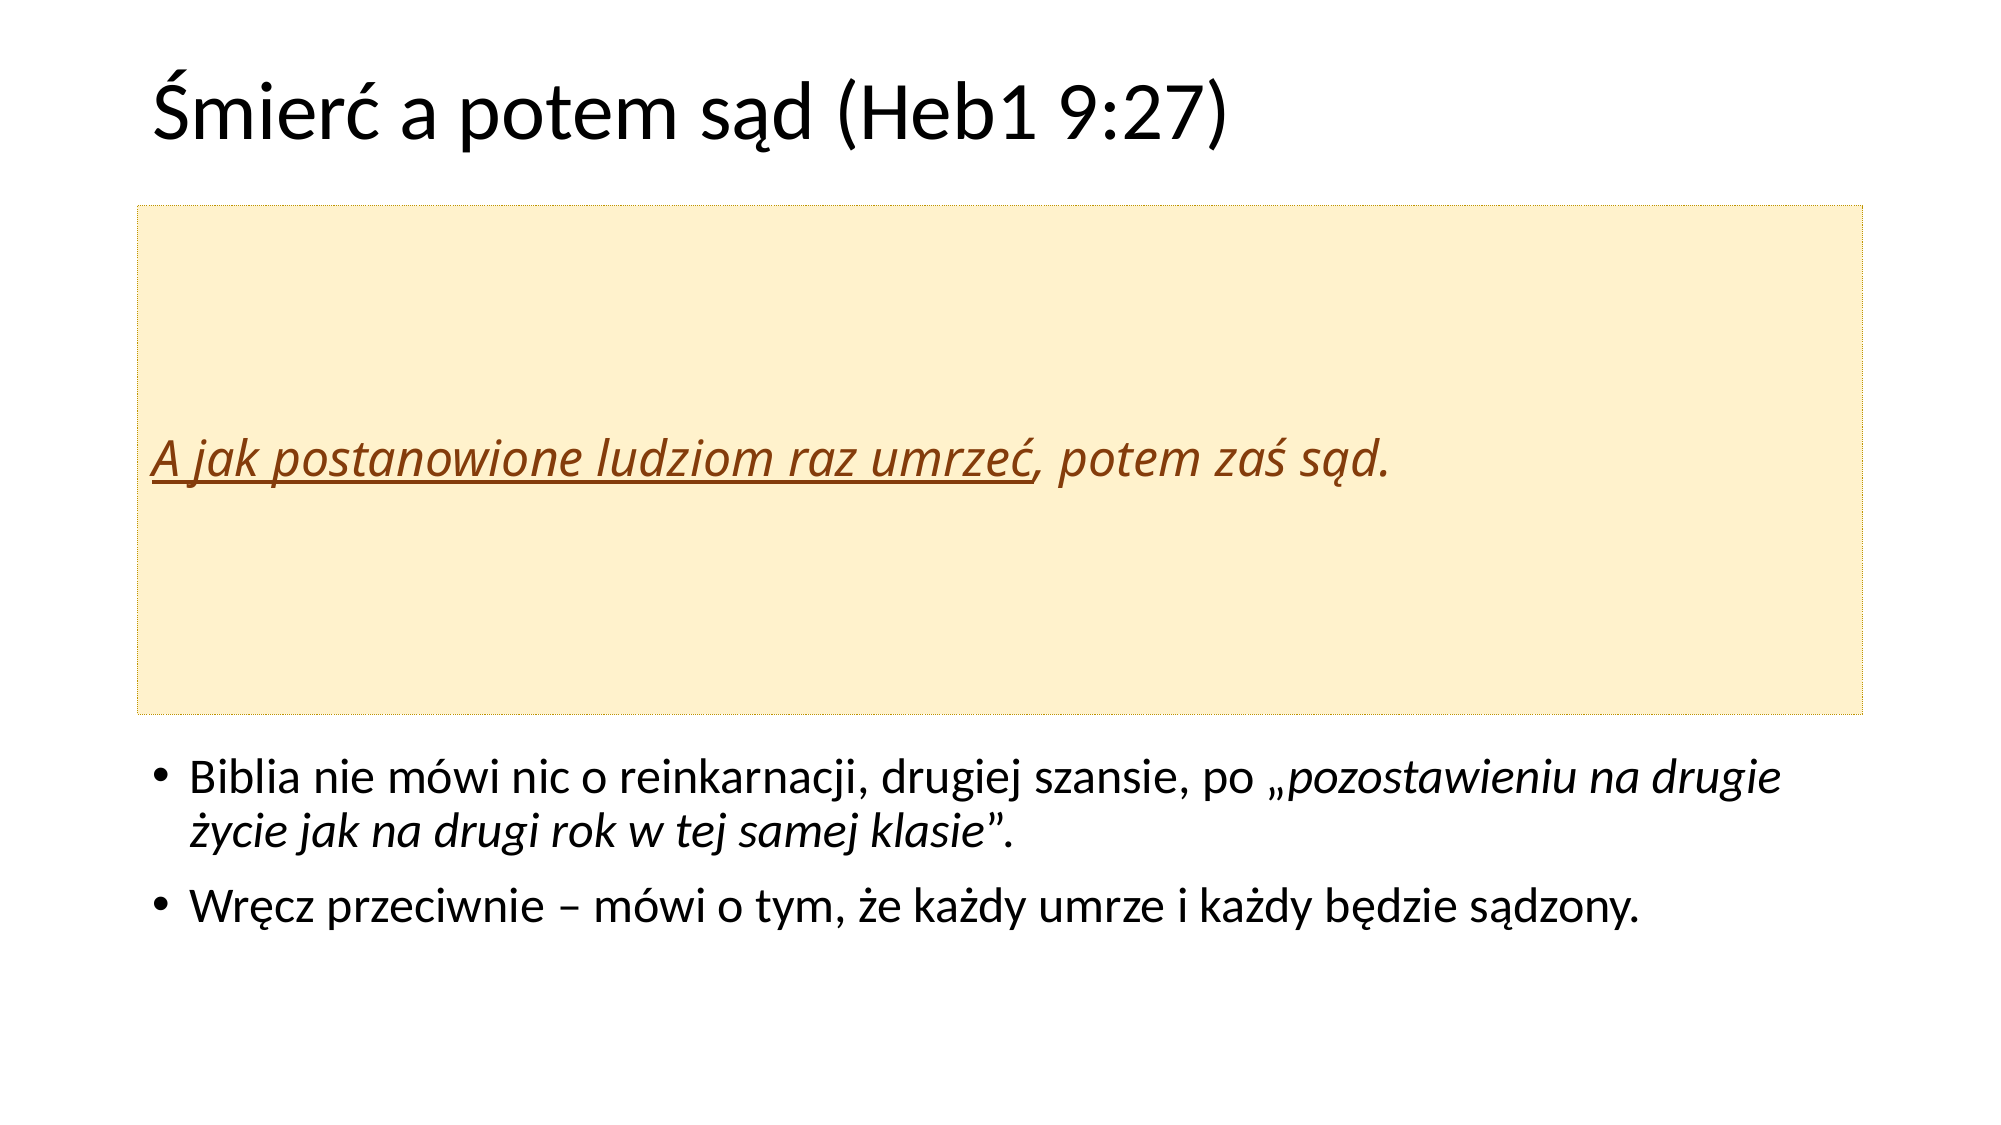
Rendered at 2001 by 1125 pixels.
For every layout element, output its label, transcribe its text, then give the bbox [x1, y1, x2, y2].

list Biblia nie mówi nic o reinkarnacji, drugiej szansie, po „pozostawieniu na drugie życie jak na drugi rok w tej samej klasie”. Wręcz przeciwnie – mówi o tym, że każdy umrze i każdy będzie sądzony. [137, 742, 1863, 1083]
list A jak postanowione ludziom raz umrzeć, potem zaś sąd. [137, 205, 1863, 715]
title Śmierć a potem sąd (Heb1 9:27) [137, 59, 1863, 177]
